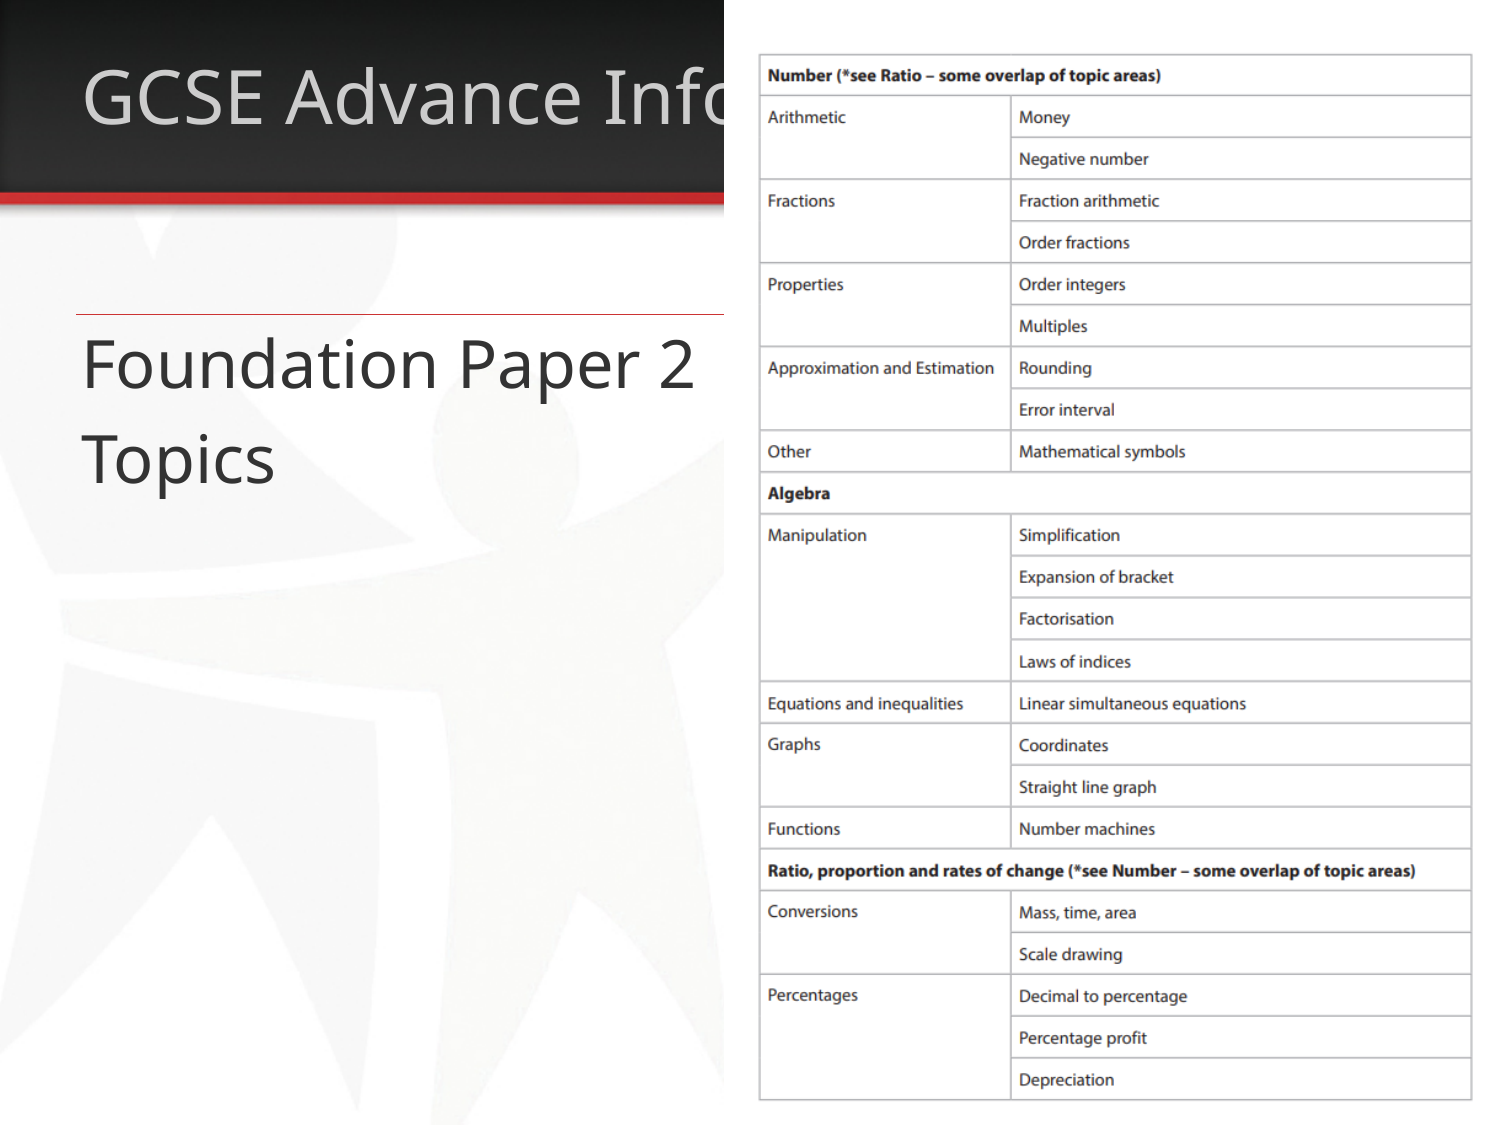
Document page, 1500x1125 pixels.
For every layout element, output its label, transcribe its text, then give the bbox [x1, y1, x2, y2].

list Foundation Paper 2 Topics [73, 219, 718, 1102]
title GCSE Advance Information [73, 0, 721, 190]
picture [0, 0, 1500, 1125]
